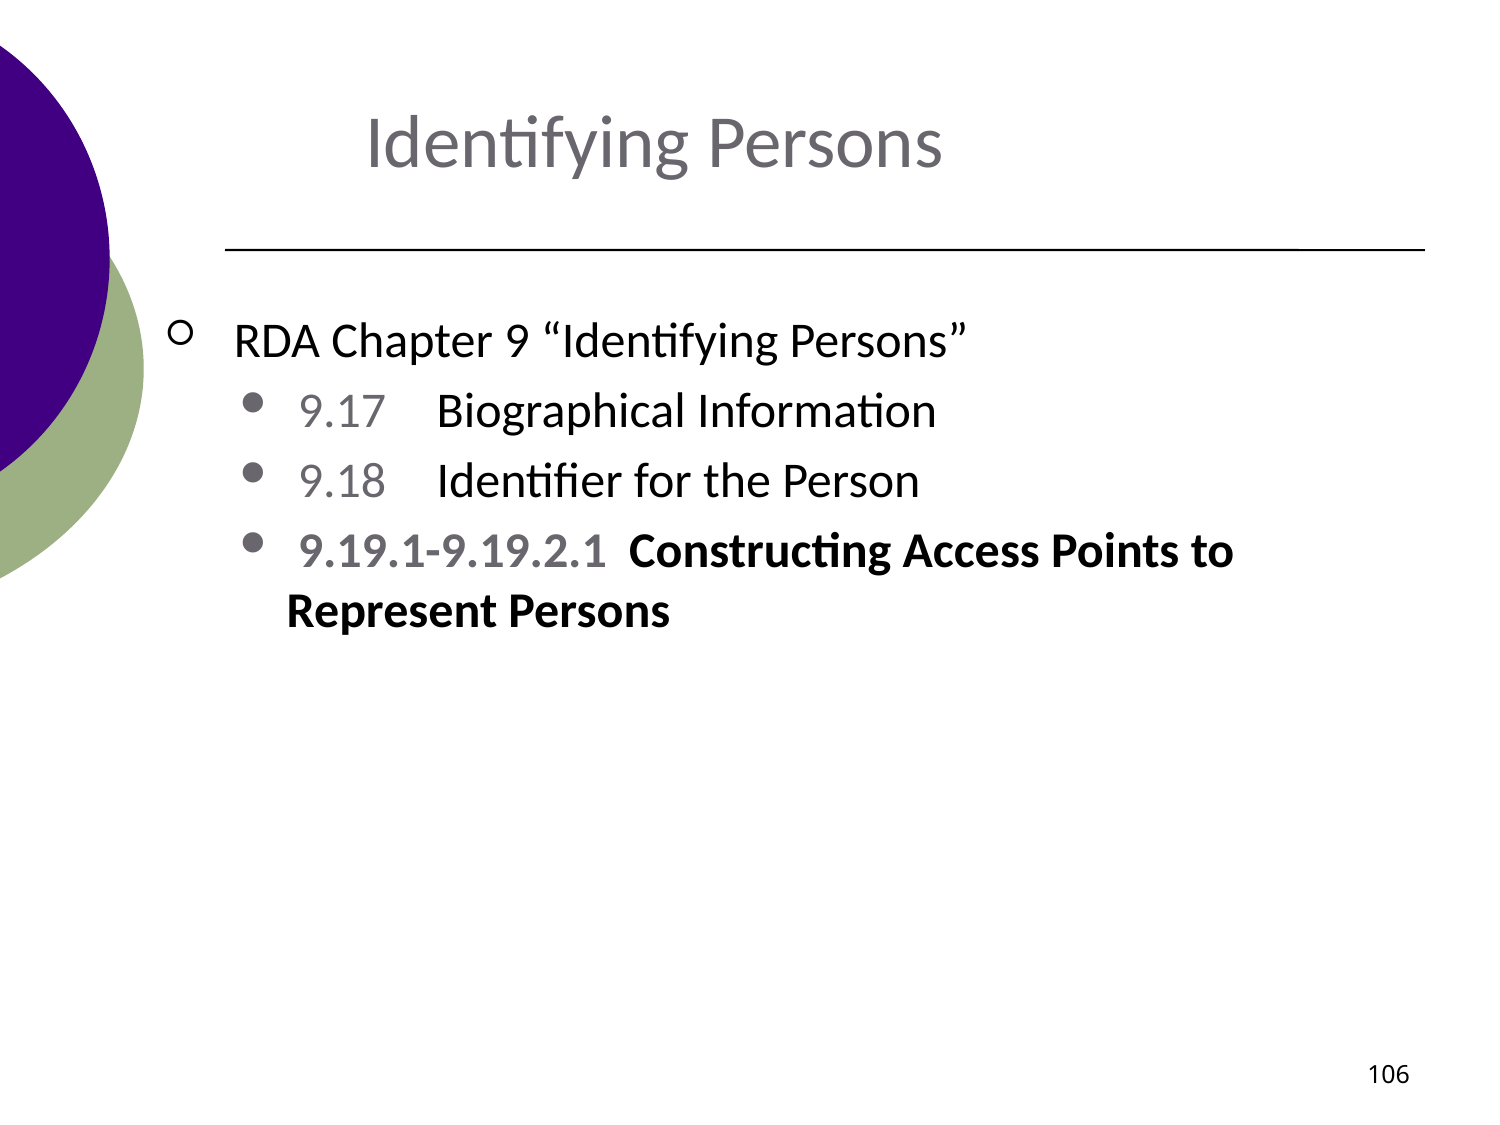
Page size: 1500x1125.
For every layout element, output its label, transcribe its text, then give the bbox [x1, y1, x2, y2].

text_box RDA Chapter 9 “Identifying Persons” 9.17 Biographical Information 9.18 Identifier for the Person 9.19.1-9.19.2.1 Constructing Access Points to Represent Persons [150, 299, 1463, 1013]
slide_number 106 [1074, 1024, 1426, 1101]
title Identifying Persons [350, 50, 1175, 280]
